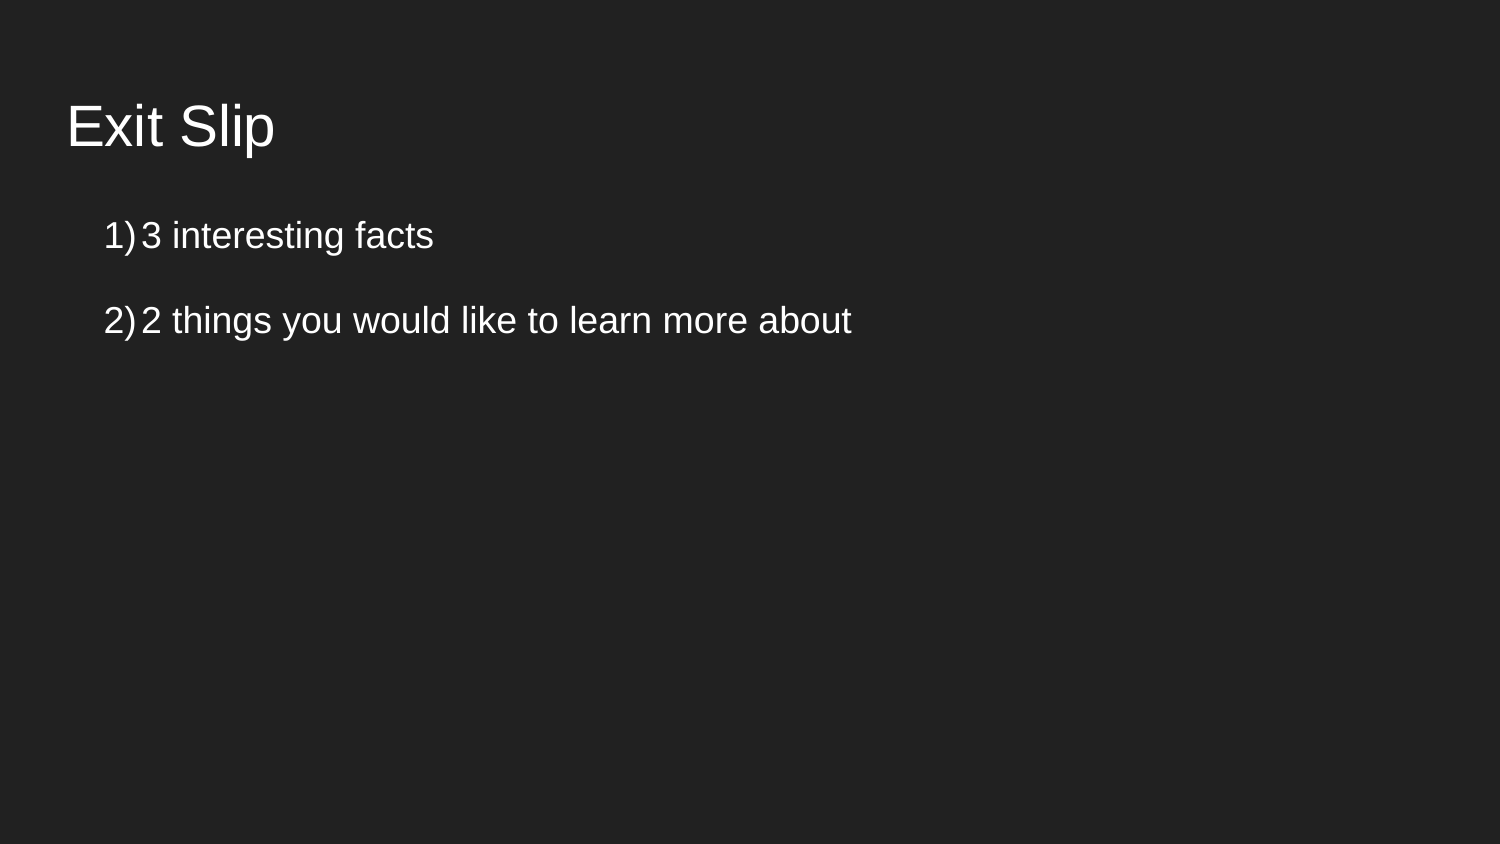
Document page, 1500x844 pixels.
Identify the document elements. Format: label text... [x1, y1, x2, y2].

title Exit Slip [51, 72, 1449, 167]
list 3 interesting facts 2 things you would like to learn more about [51, 189, 1449, 750]
